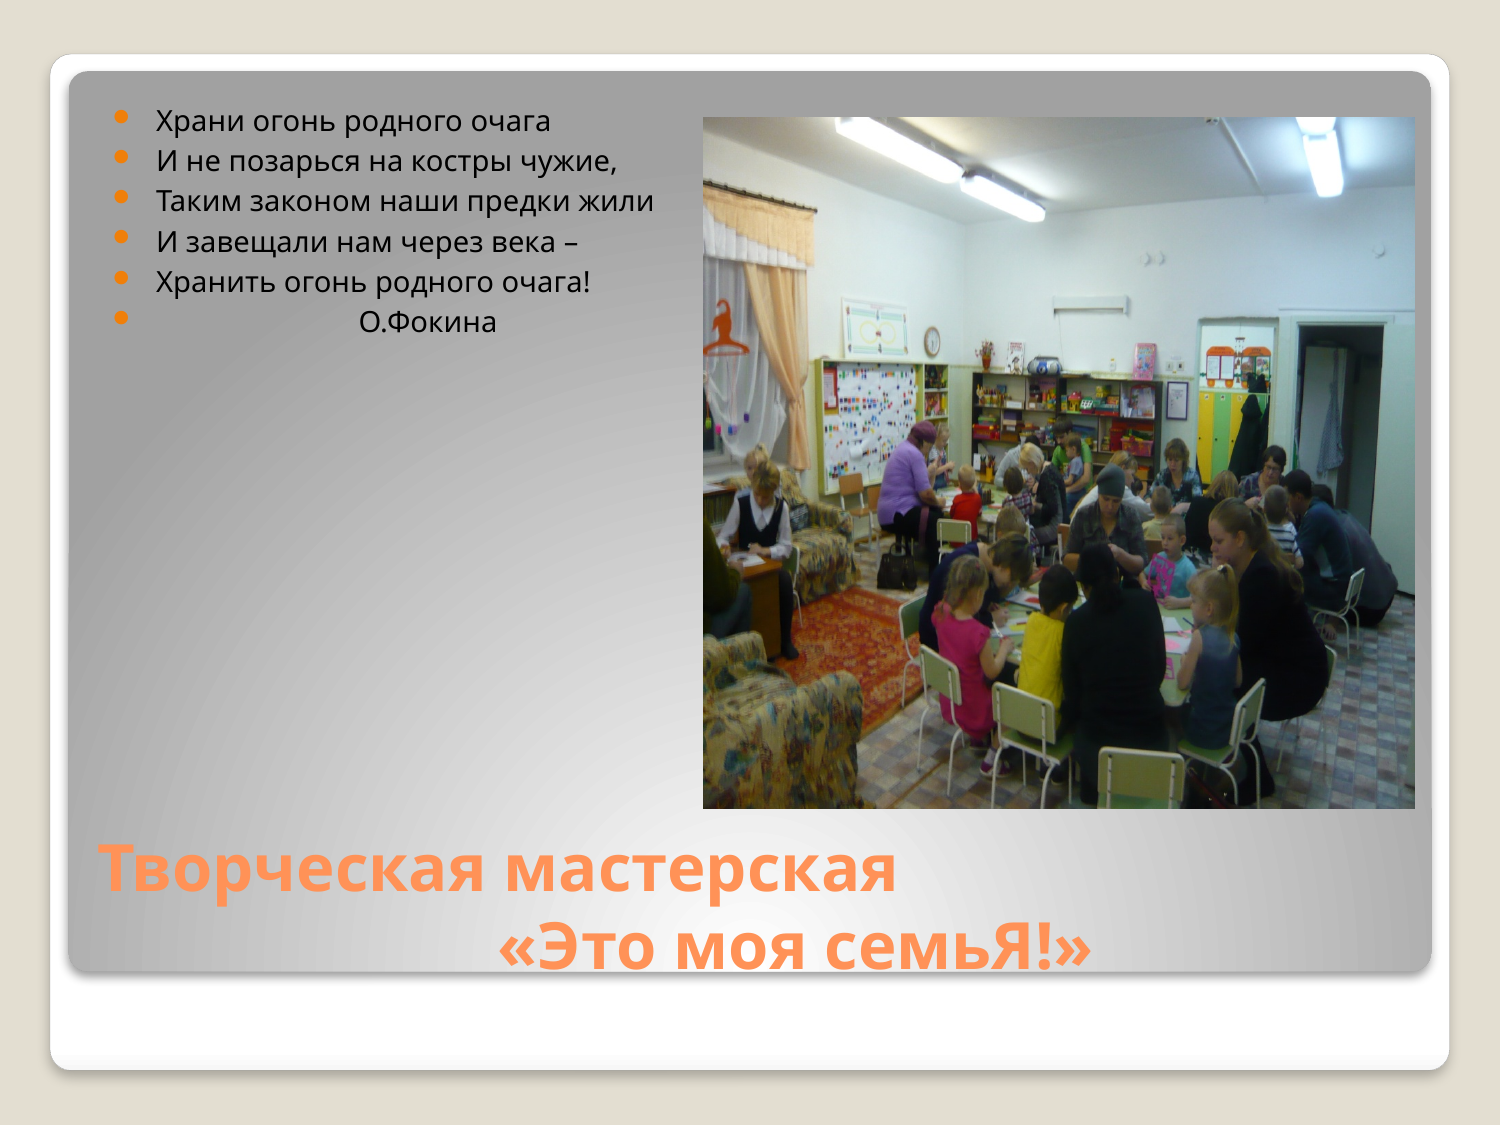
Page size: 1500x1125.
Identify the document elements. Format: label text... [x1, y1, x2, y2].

list Храни огонь родного очага И не позарься на костры чужие, Таким законом наши предки жили И завещали нам через века – Хранить огонь родного очага! О.Фокина [82, 86, 1425, 774]
title Творческая мастерская «Это моя семьЯ!» [82, 817, 1425, 990]
picture [702, 116, 1415, 809]
